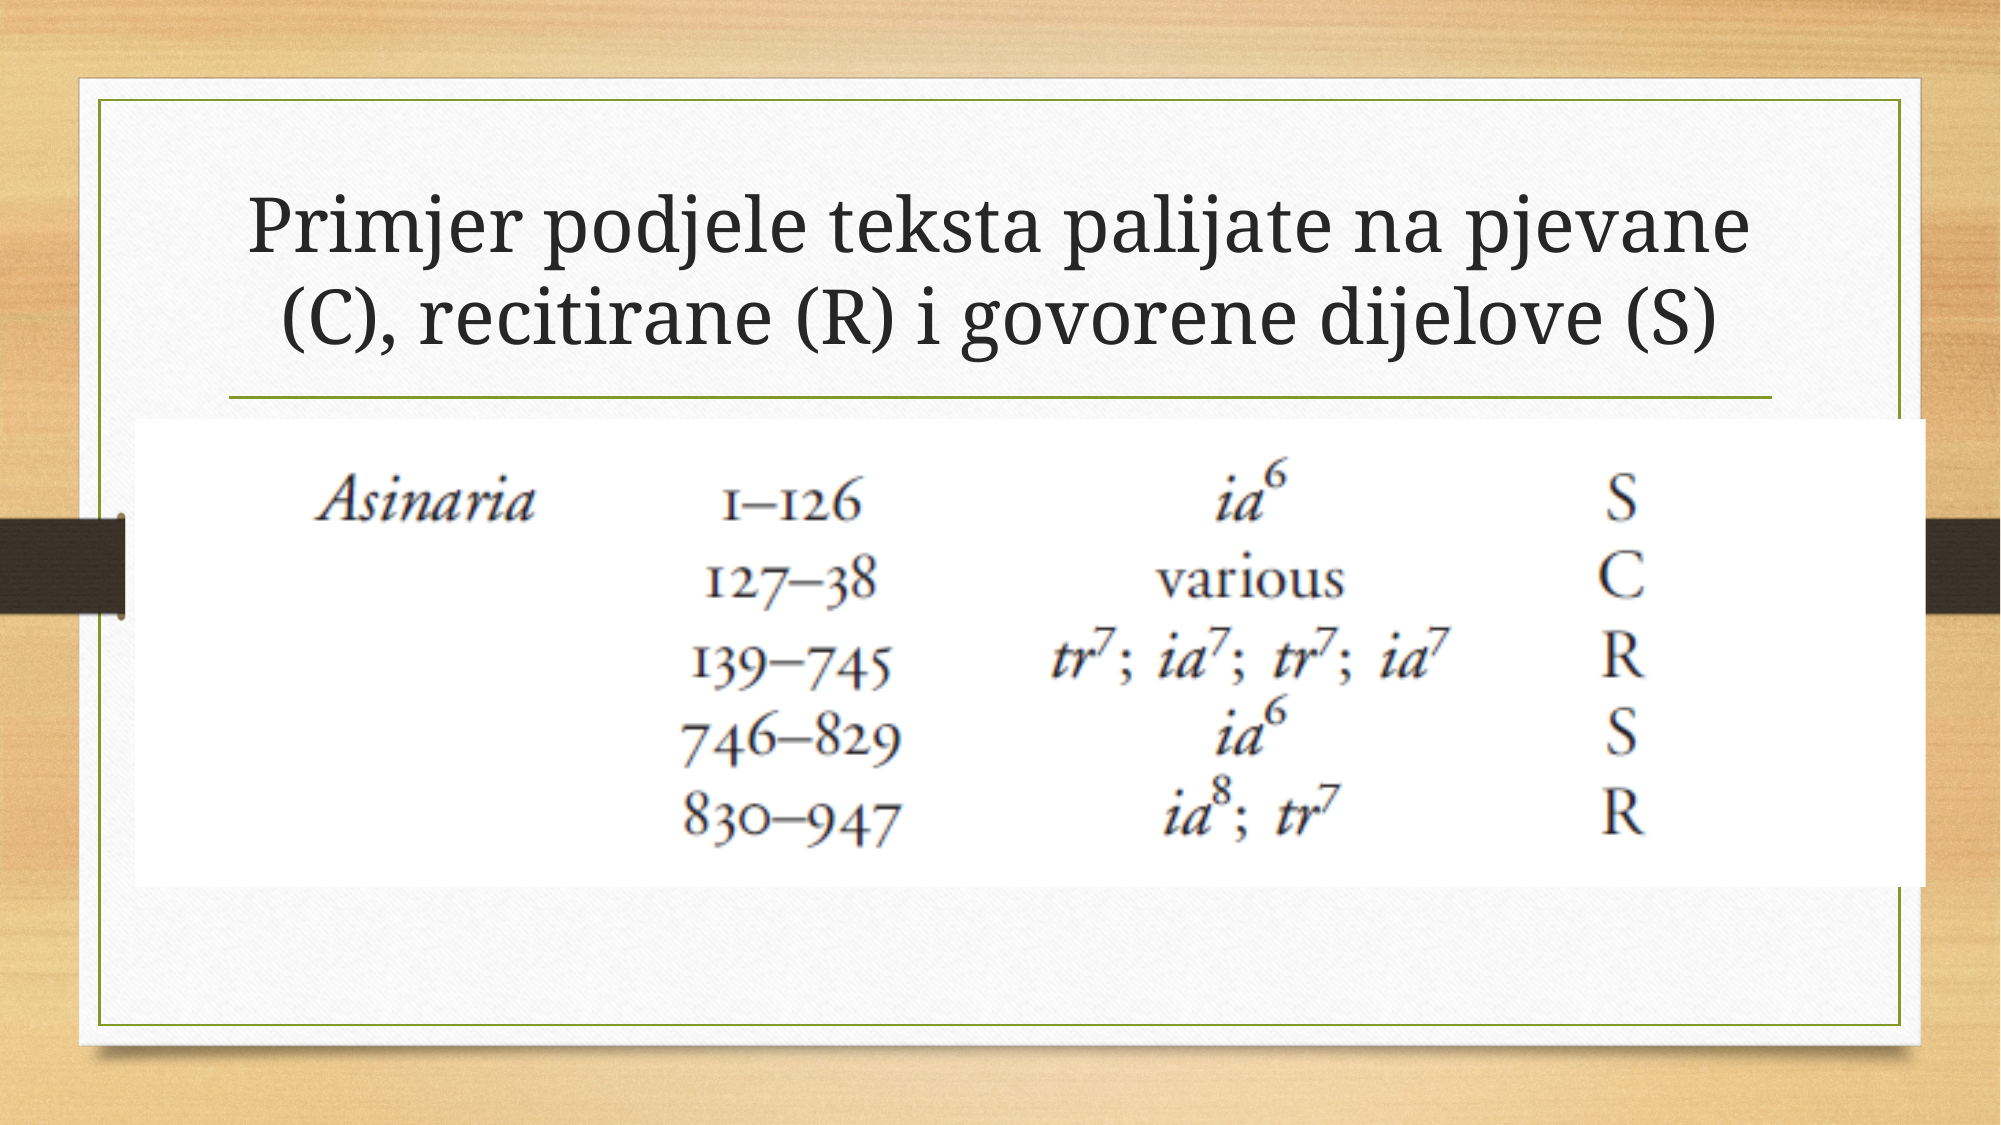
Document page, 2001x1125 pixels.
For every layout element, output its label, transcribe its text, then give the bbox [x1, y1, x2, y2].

title Primjer podjele teksta palijate na pjevane (C), recitirane (R) i govorene dijelove (S) [212, 161, 1788, 375]
picture [0, 0, 2001, 1125]
